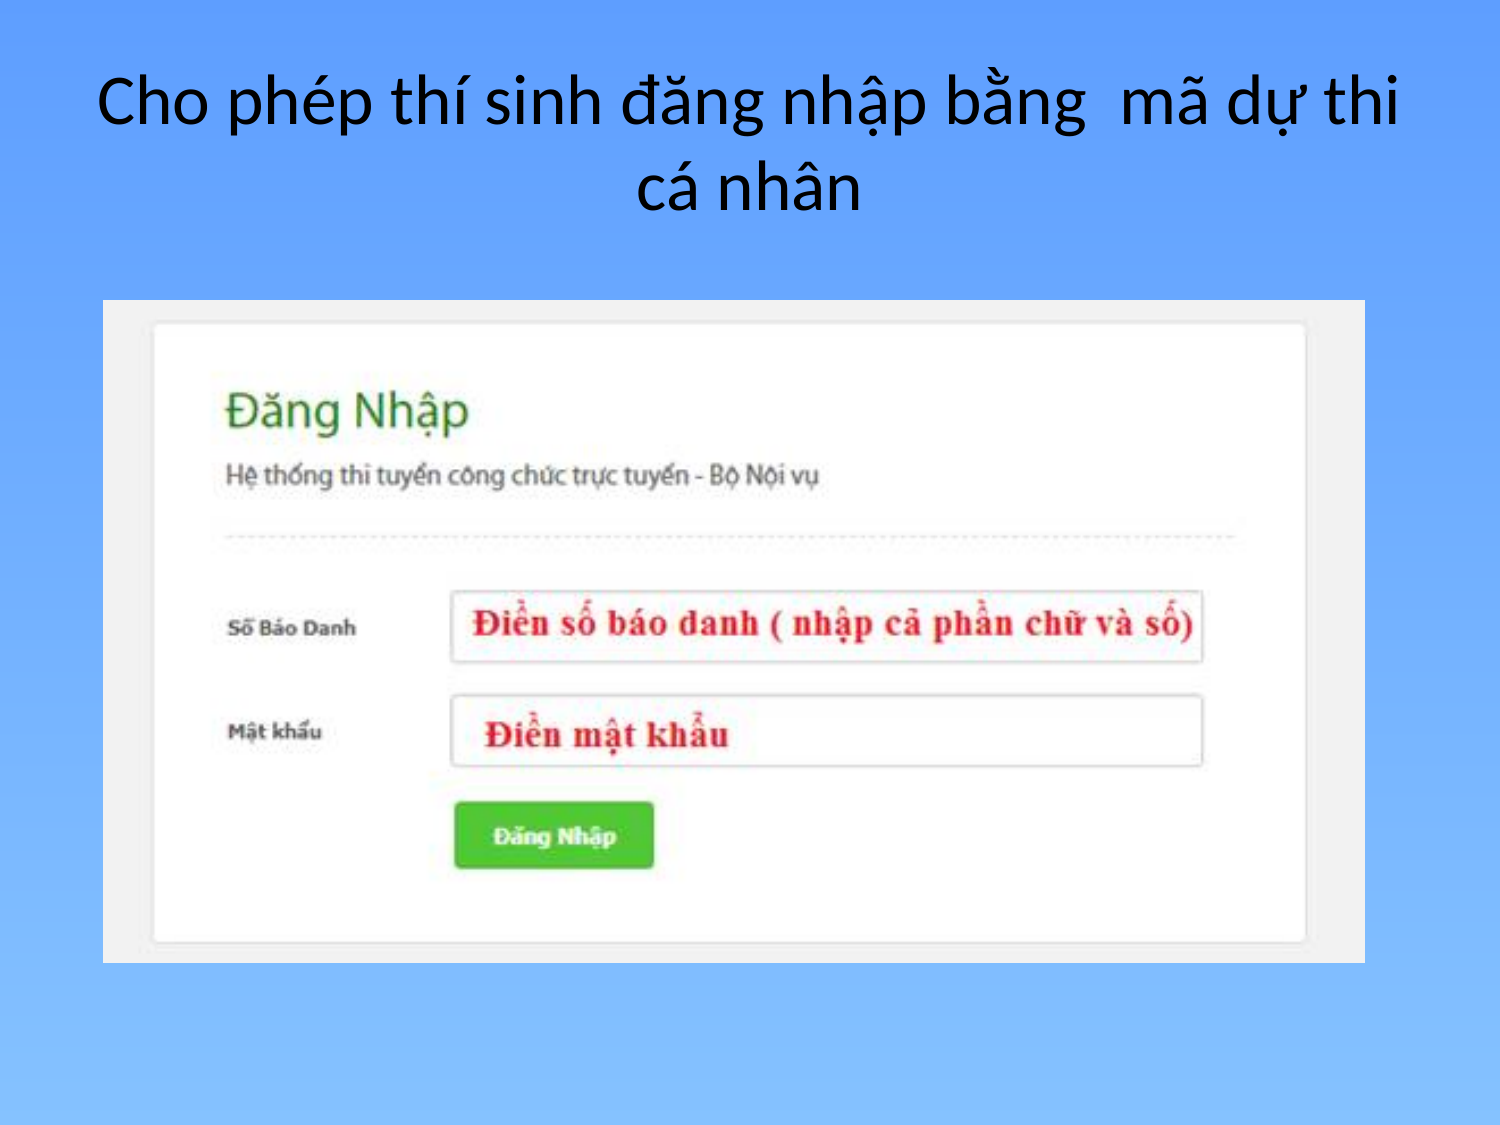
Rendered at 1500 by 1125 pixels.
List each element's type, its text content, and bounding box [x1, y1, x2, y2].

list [103, 299, 1366, 963]
title Cho phép thí sinh đăng nhập bằng mã dự thi cá nhân [75, 45, 1425, 233]
